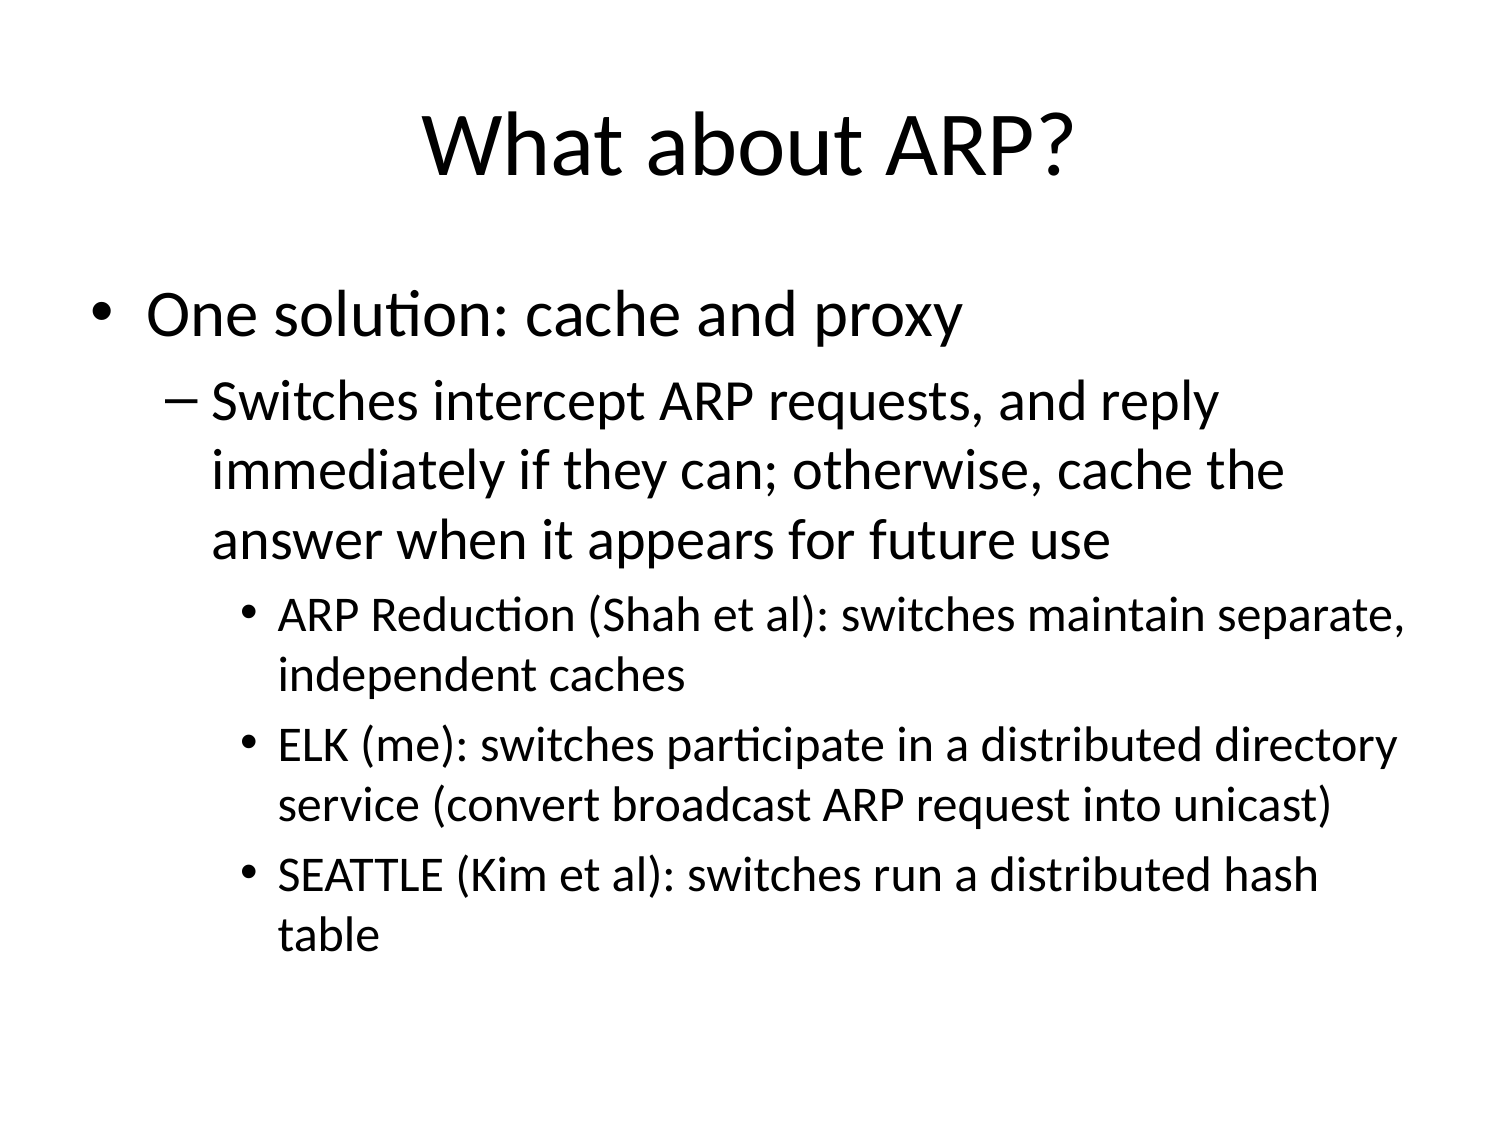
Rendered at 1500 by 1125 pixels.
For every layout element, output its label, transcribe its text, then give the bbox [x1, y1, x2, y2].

title What about ARP? [75, 45, 1425, 233]
list One solution: cache and proxy Switches intercept ARP requests, and reply immediately if they can; otherwise, cache the answer when it appears for future use ARP Reduction (Shah et al): switches maintain separate, independent caches ELK (me): switches participate in a distributed directory service (convert broadcast ARP request into unicast) SEATTLE (Kim et al): switches run a distributed hash table [75, 262, 1425, 1005]
